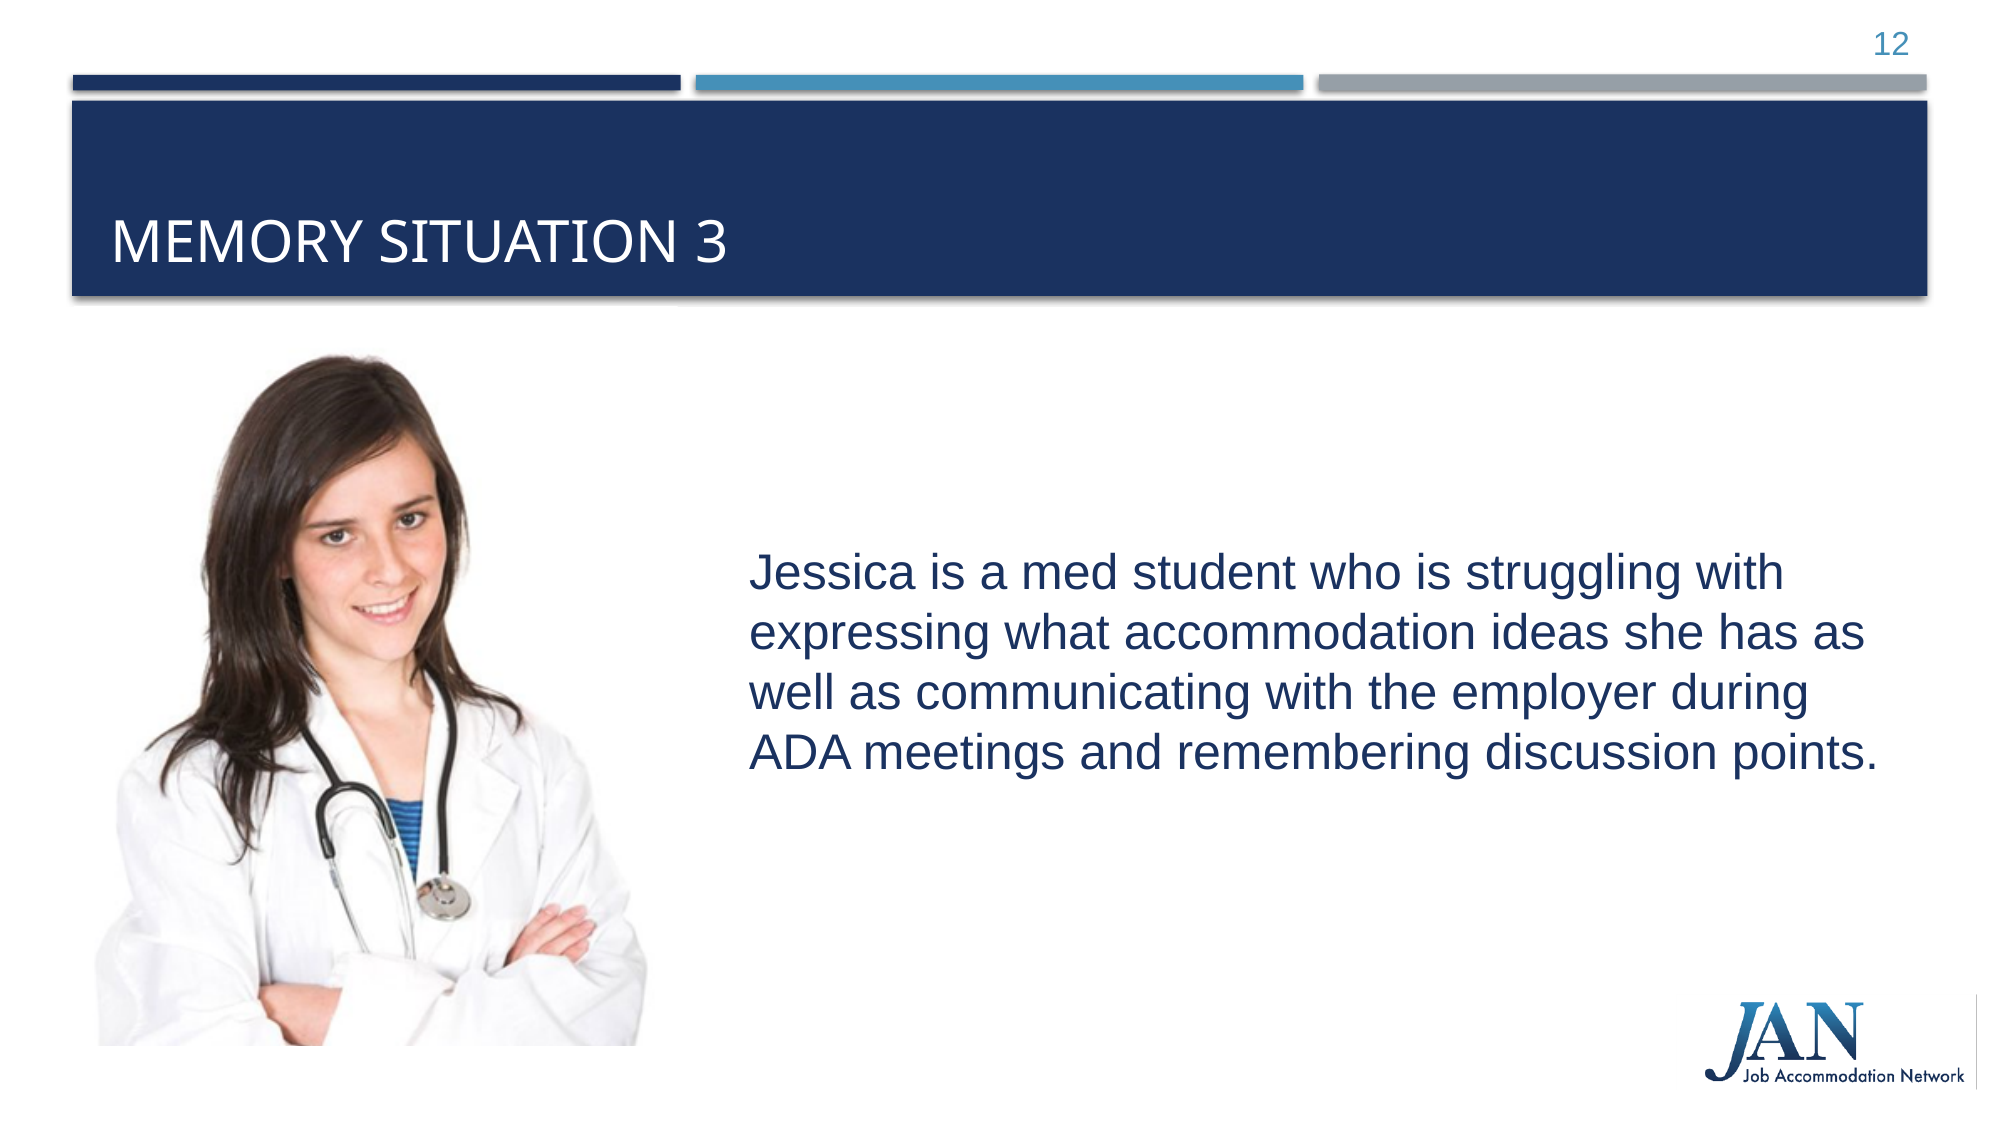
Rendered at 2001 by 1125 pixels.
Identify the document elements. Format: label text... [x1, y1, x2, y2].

picture [73, 306, 679, 1047]
slide_number 12 [1835, 15, 1925, 75]
list Jessica is a med student who is struggling with expressing what accommodation ideas she has as well as communicating with the employer during ADA meetings and remembering discussion points. [734, 357, 1906, 962]
title Memory Situation 3 [95, 115, 1905, 282]
picture [1676, 994, 1977, 1090]
